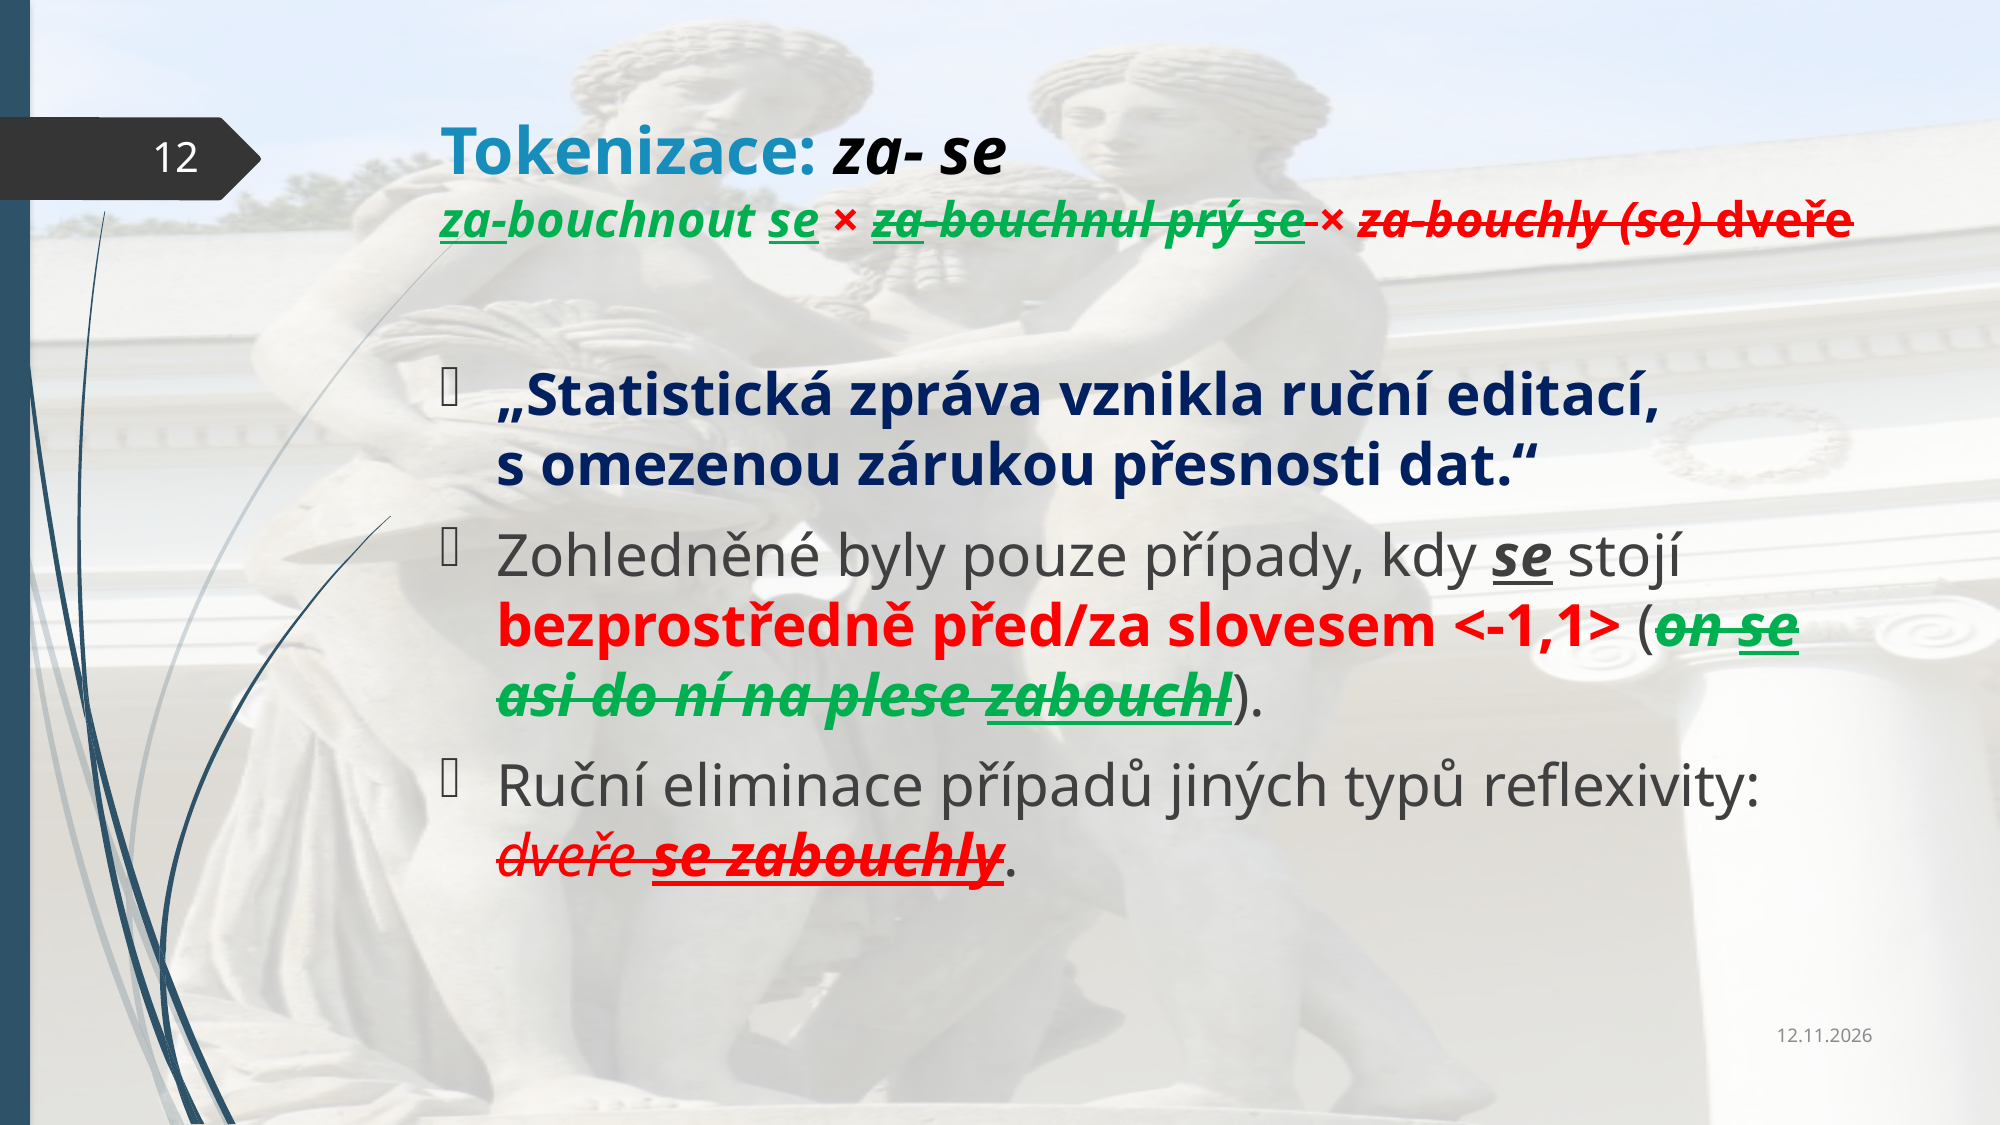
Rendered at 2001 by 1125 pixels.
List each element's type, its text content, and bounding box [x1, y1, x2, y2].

slide_number 12 [87, 129, 216, 190]
list „Statistická zpráva vznikla ruční editací, s omezenou zárukou přesnosti dat.“ Zohledněné byly pouze případy, kdy se stojí bezprostředně před/za slovesem <-1,1> (on se asi do ní na plese zabouchl). Ruční eliminace případů jiných typů reflexivity: dveře se zabouchly. [424, 350, 1888, 970]
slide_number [1699, 1005, 1888, 1067]
title Tokenizace: za- se za-bouchnout se × za-bouchnul prý se × za-bouchly (se) dveře [425, 102, 1888, 313]
